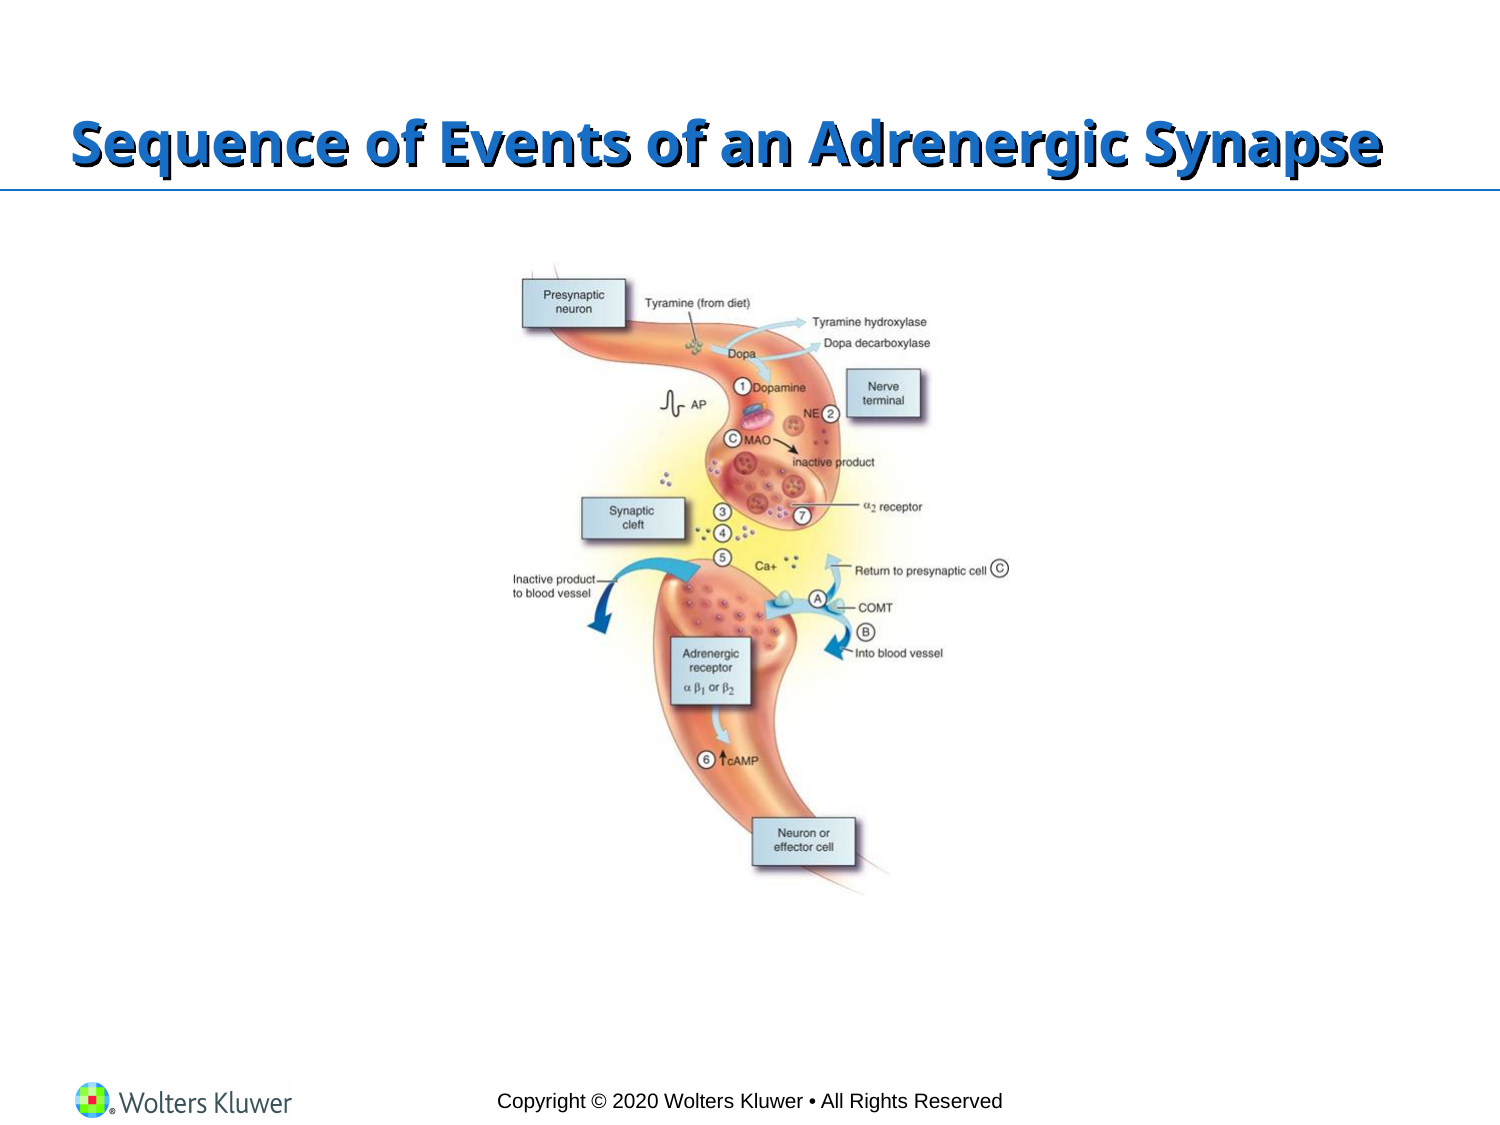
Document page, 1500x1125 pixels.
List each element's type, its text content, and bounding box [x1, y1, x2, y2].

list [512, 261, 1009, 897]
picture [75, 1082, 292, 1118]
title Sequence of Events of an Adrenergic Synapse [70, 49, 1469, 177]
